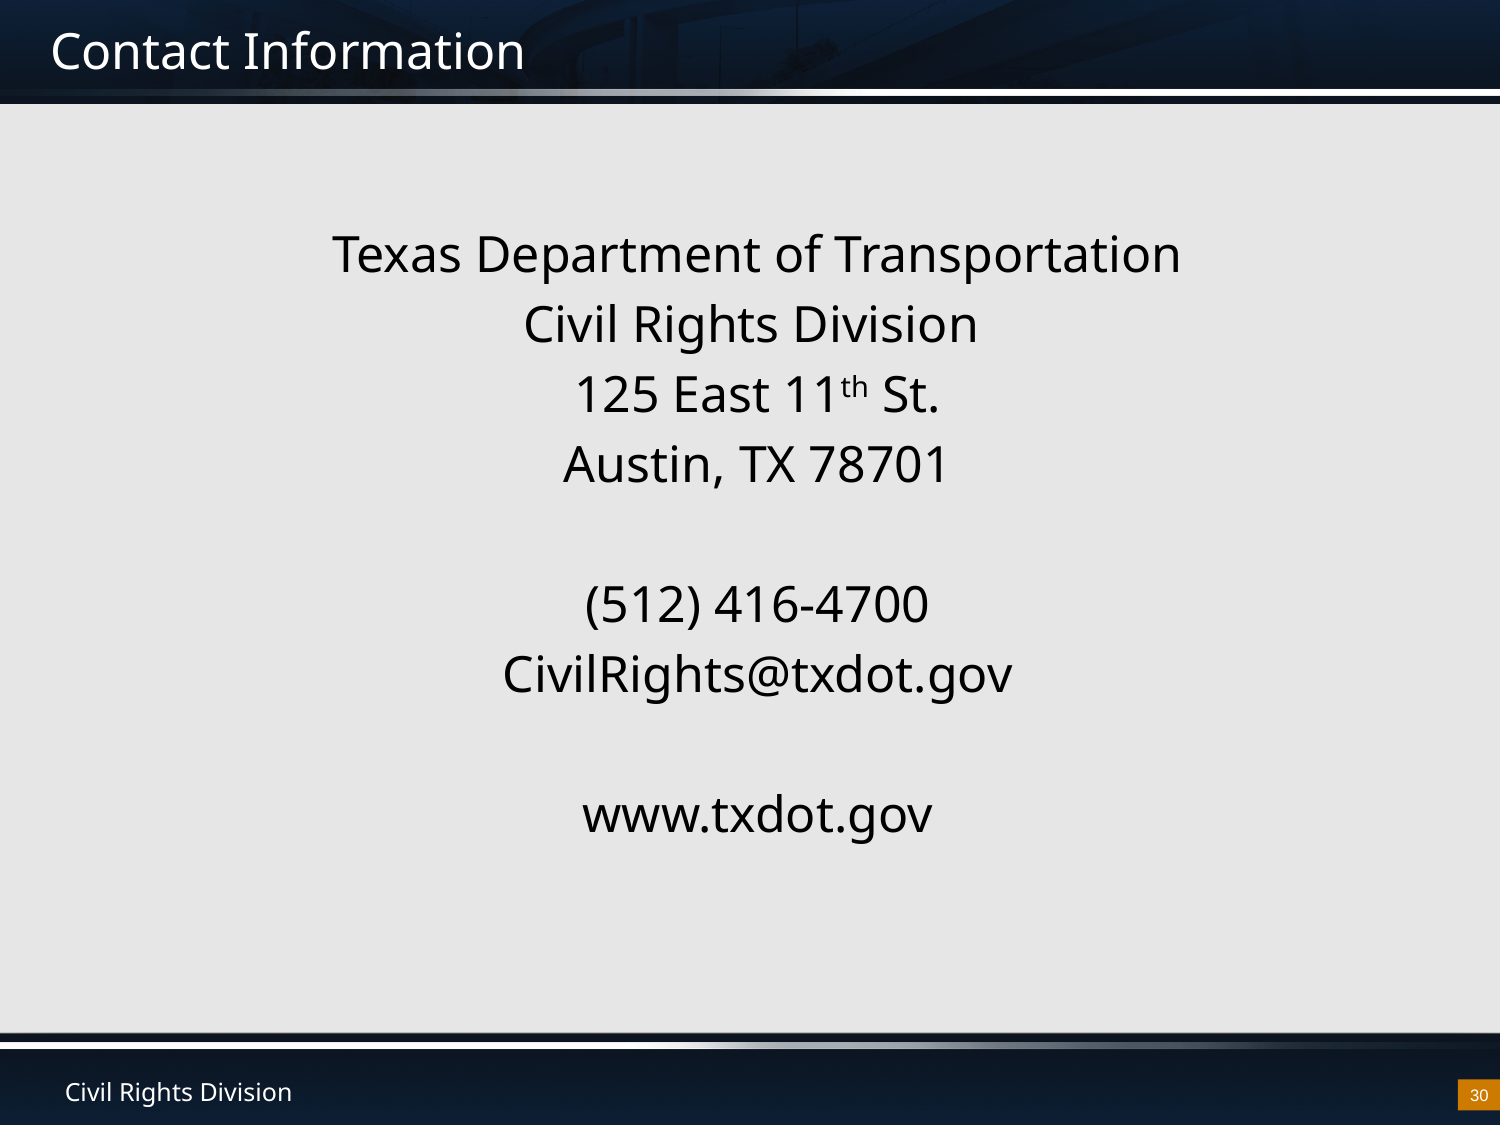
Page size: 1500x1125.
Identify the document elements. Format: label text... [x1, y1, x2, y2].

picture [0, 0, 1500, 104]
list Texas Department of Transportation Civil Rights Division 125 East 11th St. Austin, TX 78701 (512) 416-4700 CivilRights@txdot.gov www.txdot.gov [62, 125, 1454, 975]
title Contact Information [50, 12, 1421, 89]
slide_number 30 [1454, 1079, 1489, 1110]
picture [0, 1032, 1500, 1125]
